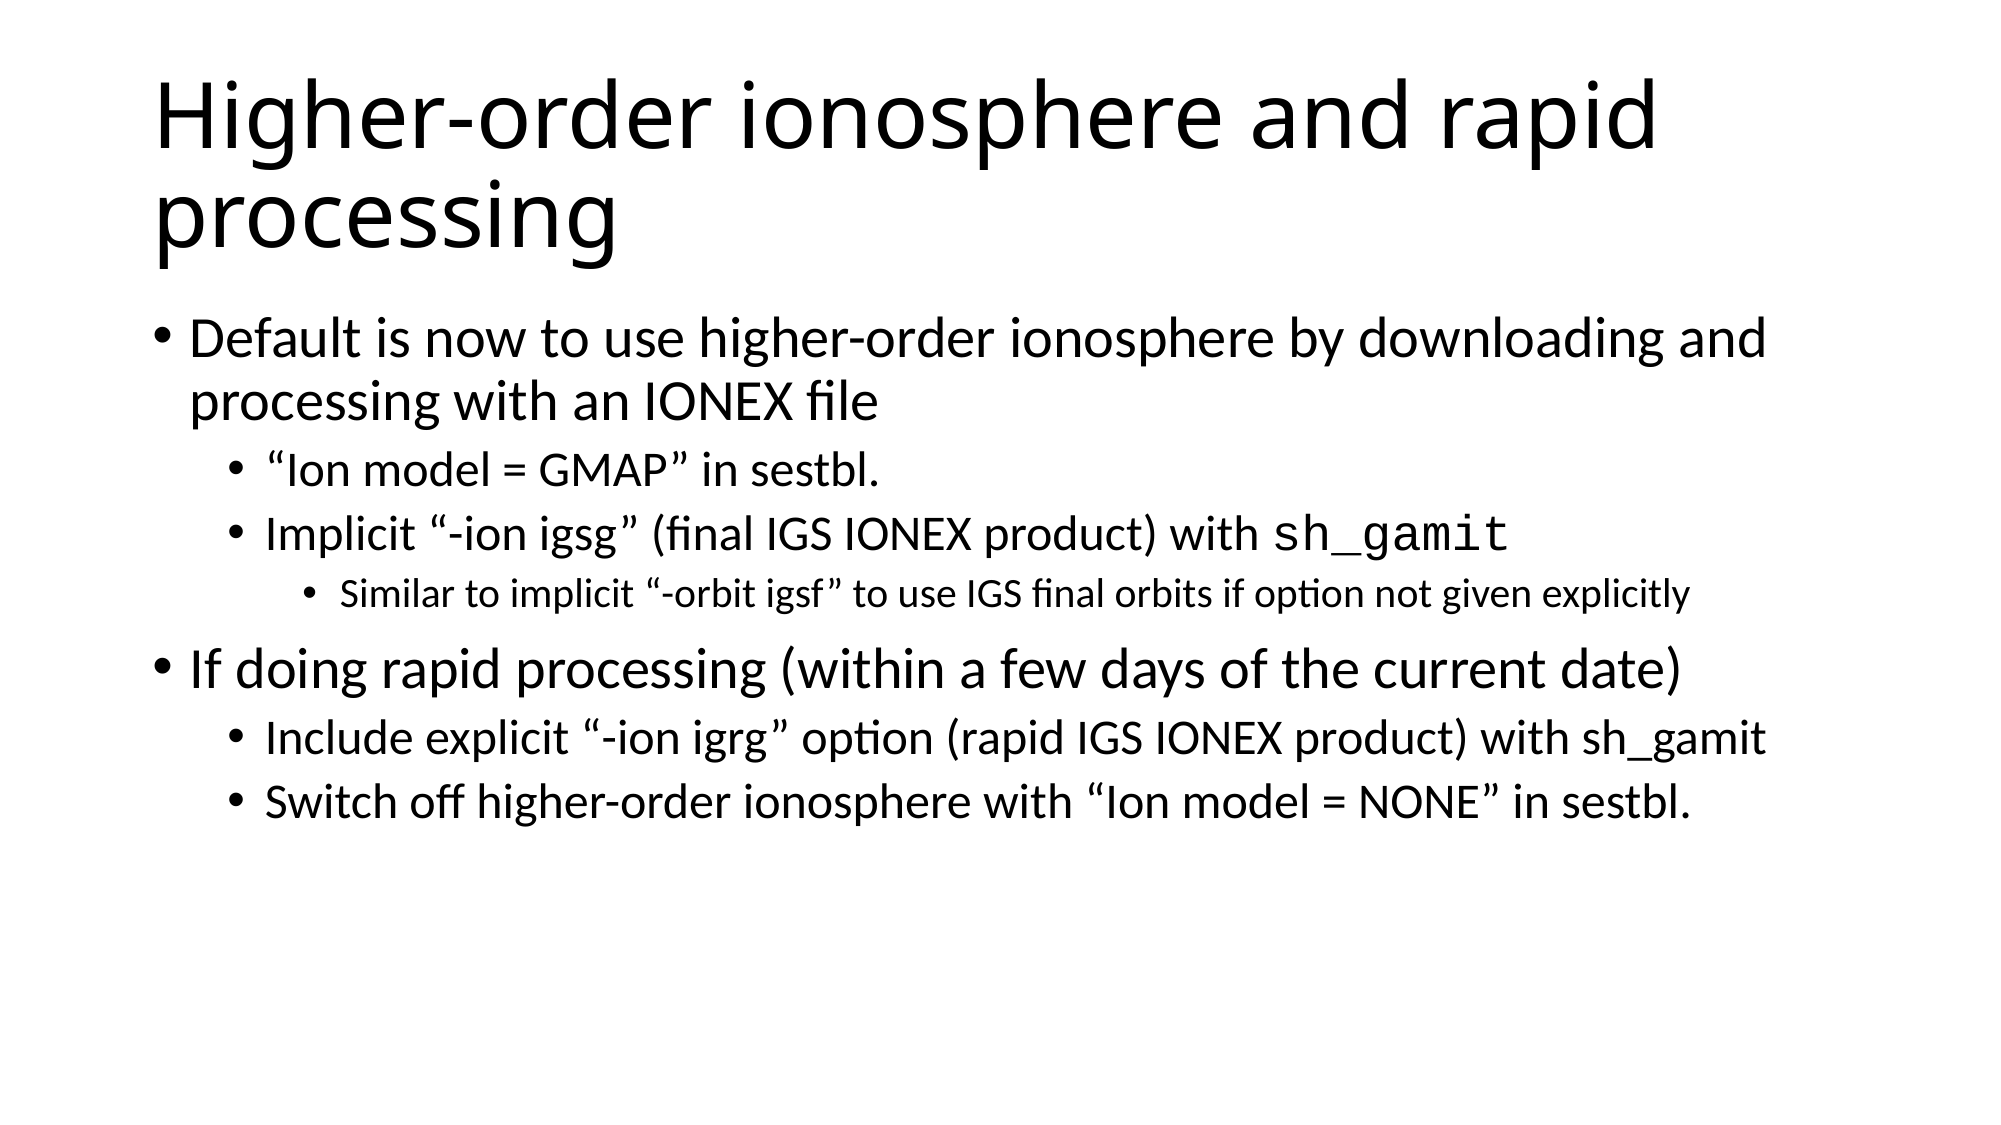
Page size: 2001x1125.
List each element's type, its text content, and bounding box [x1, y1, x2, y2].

title Higher-order ionosphere and rapid processing [137, 59, 1863, 278]
list Default is now to use higher-order ionosphere by downloading and processing with an IONEX file “Ion model = GMAP” in sestbl. Implicit “-ion igsg” (final IGS IONEX product) with sh_gamit Similar to implicit “-orbit igsf” to use IGS final orbits if option not given explicitly If doing rapid processing (within a few days of the current date) Include explicit “-ion igrg” option (rapid IGS IONEX product) with sh_gamit Switch off higher-order ionosphere with “Ion model = NONE” in sestbl. [137, 299, 1863, 1014]
